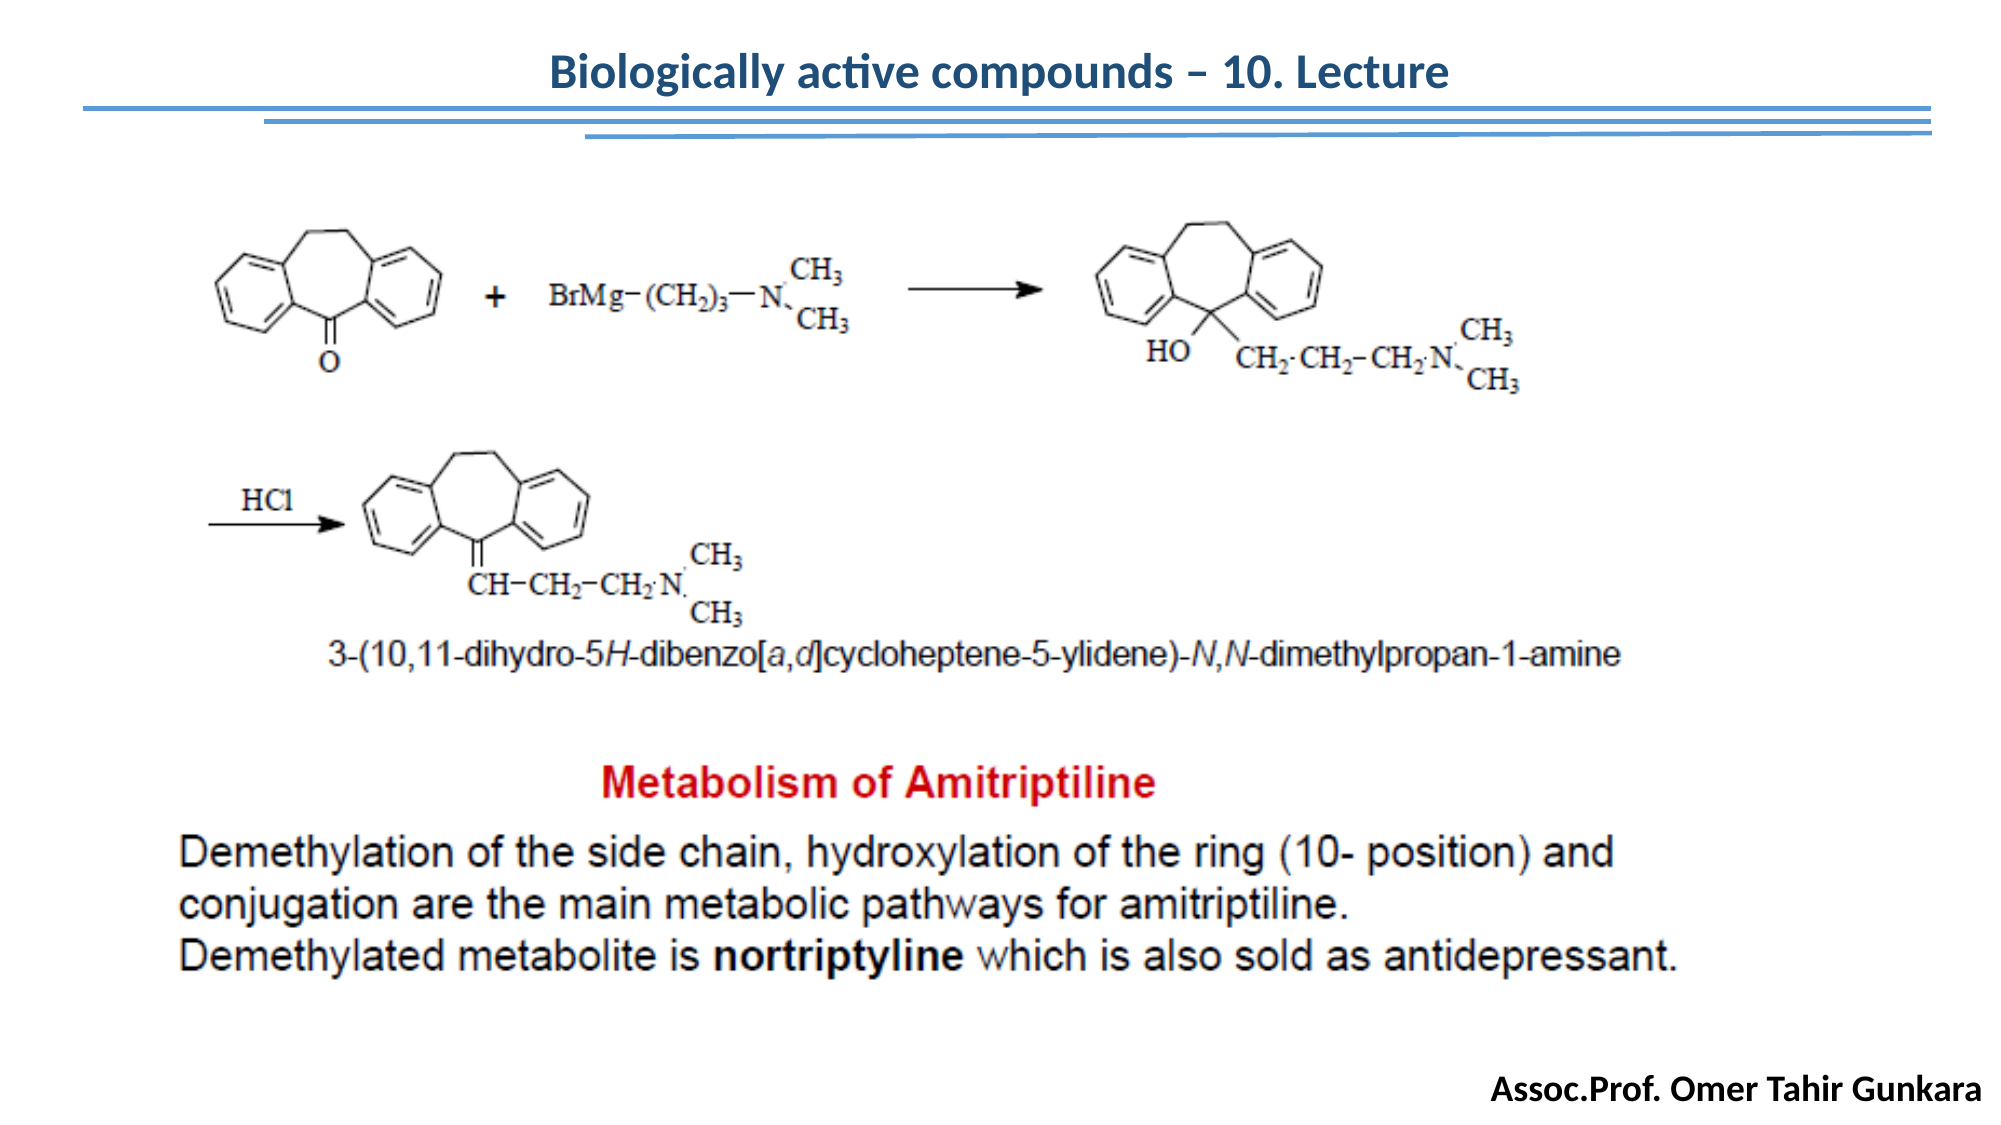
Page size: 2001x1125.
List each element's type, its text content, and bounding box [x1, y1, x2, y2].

text_box Biologically active compounds – 10. Lecture [249, 37, 1750, 108]
text_box Assoc.Prof. Omer Tahir Gunkara [1475, 1056, 1999, 1116]
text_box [584, 133, 1932, 137]
picture [171, 202, 1696, 989]
